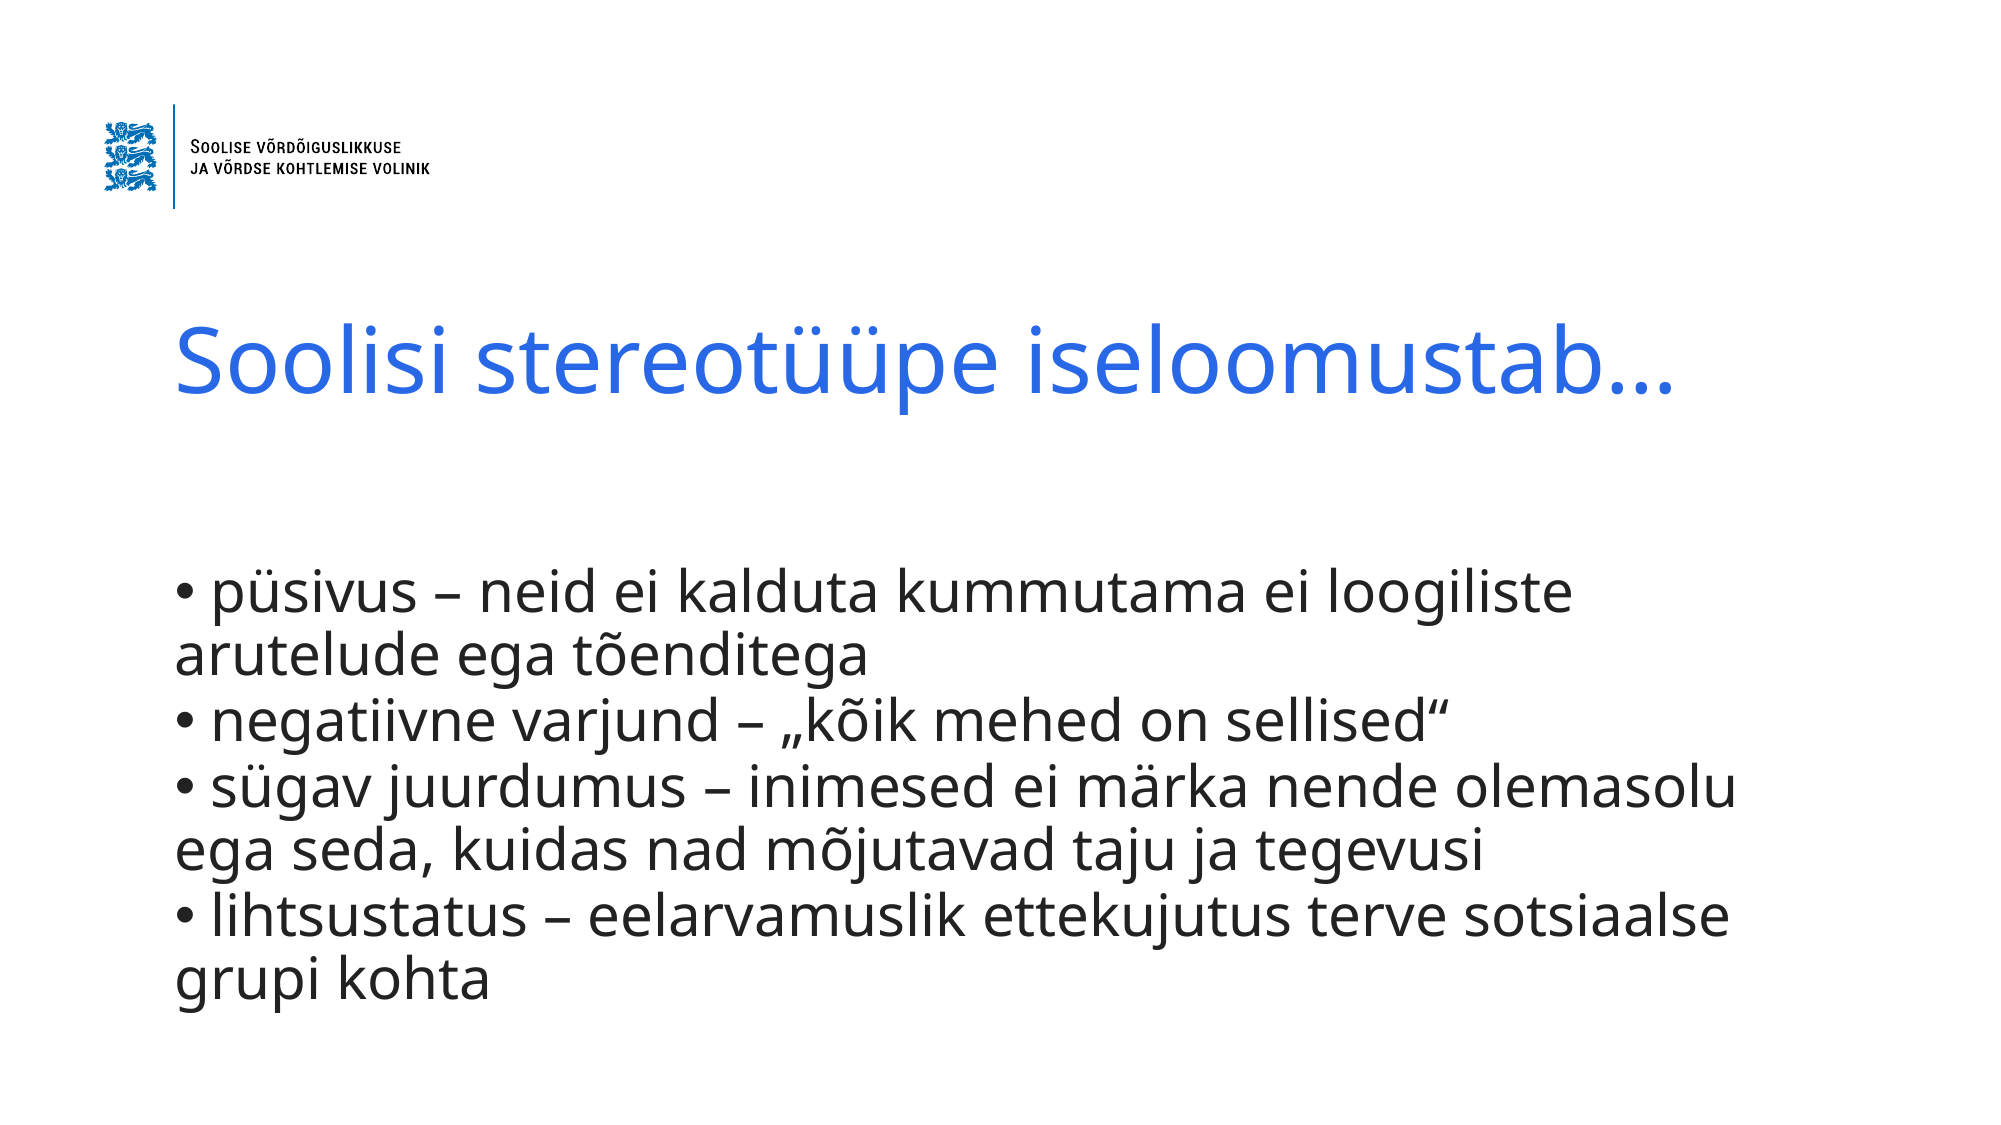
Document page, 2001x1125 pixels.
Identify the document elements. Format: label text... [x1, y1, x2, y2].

title Soolisi stereotüüpe iseloomustab… [174, 314, 1827, 563]
list püsivus – neid ei kalduta kummutama ei loogiliste arutelude ega tõenditega negatiivne varjund – „kõik mehed on sellised“ sügav juurdumus – inimesed ei märka nende olemasolu ega seda, kuidas nad mõjutavad taju ja tegevusi lihtsustatus – eelarvamuslik ettekujutus terve sotsiaalse grupi kohta [174, 562, 1826, 1041]
